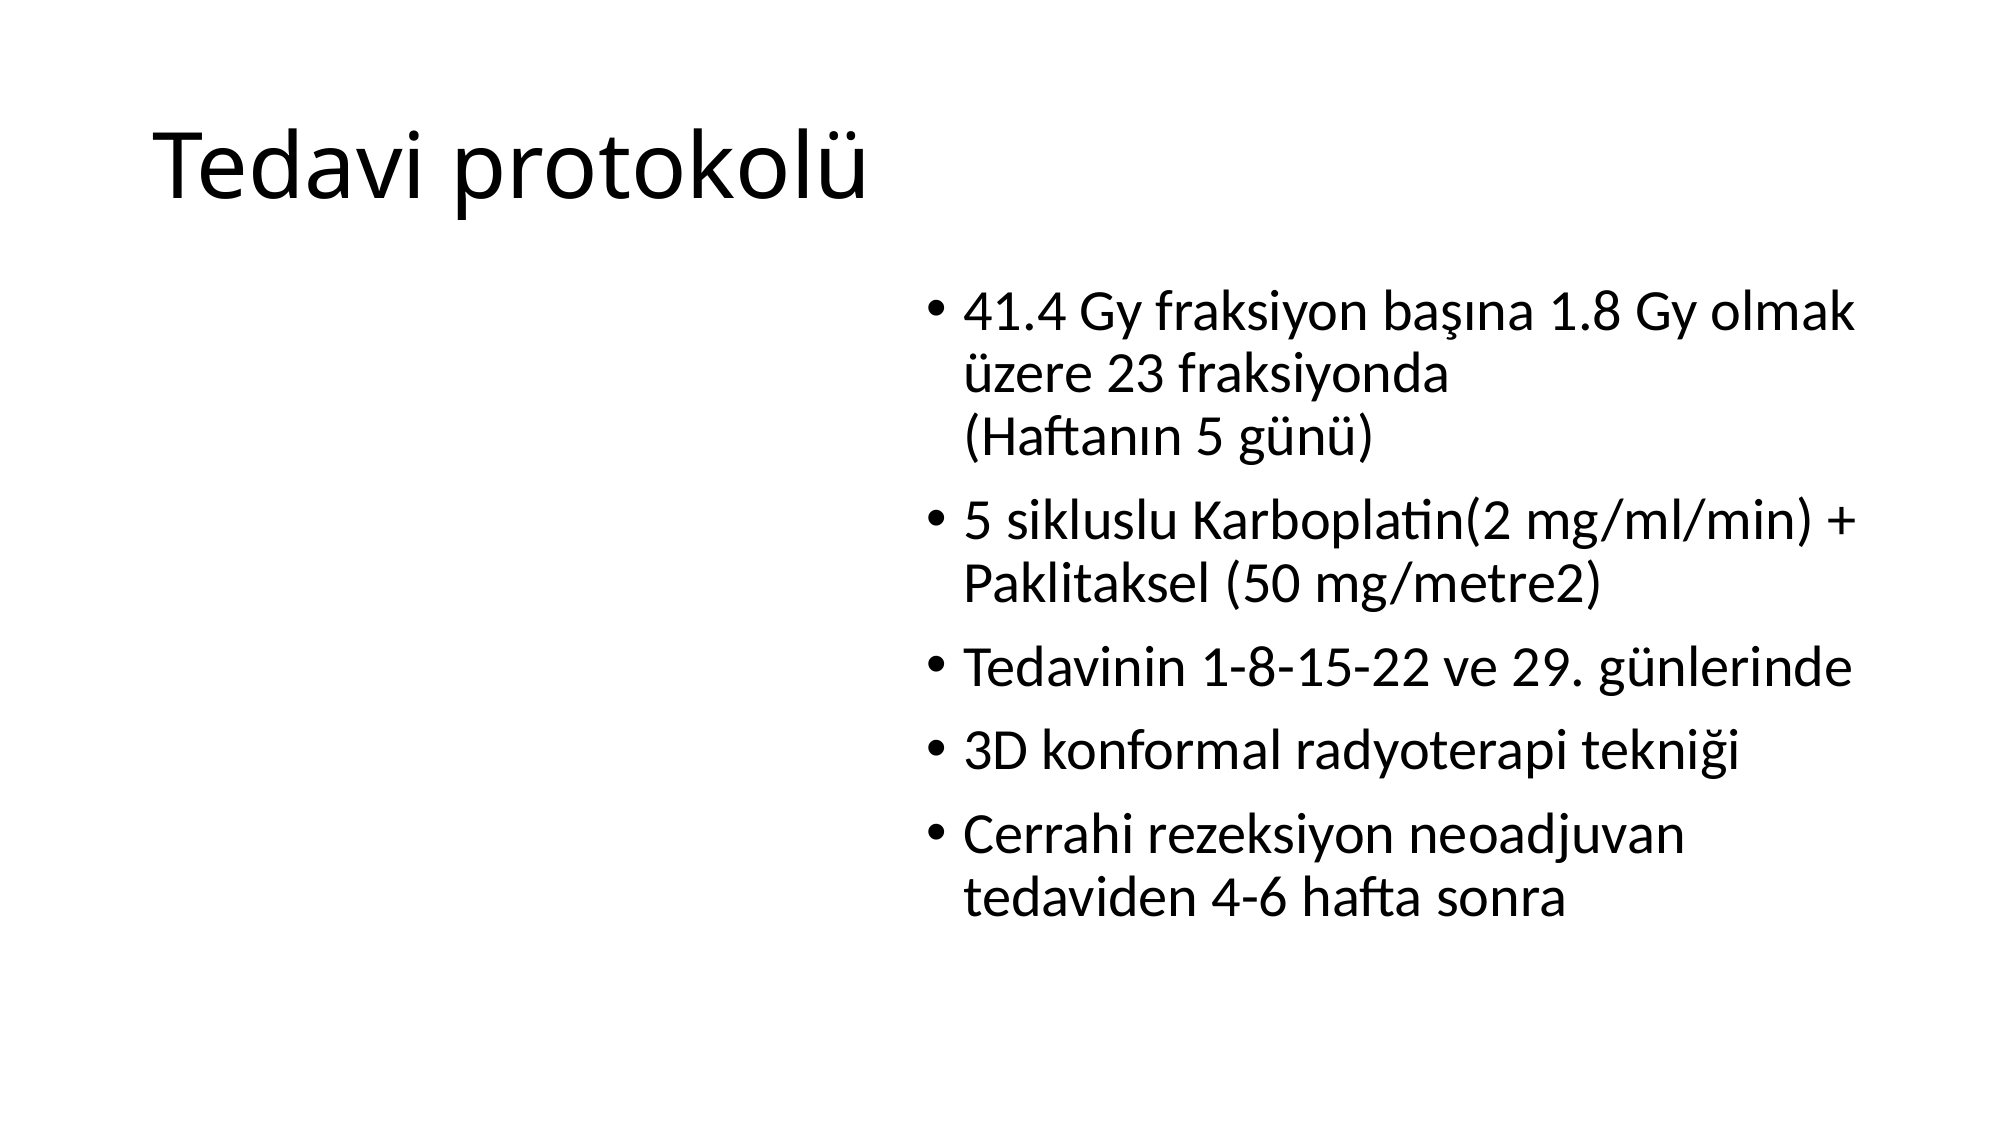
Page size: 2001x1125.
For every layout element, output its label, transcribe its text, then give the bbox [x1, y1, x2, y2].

title Tedavi protokolü [137, 59, 1863, 278]
list 41.4 Gy fraksiyon başına 1.8 Gy olmak üzere 23 fraksiyonda (Haftanın 5 günü) 5 sikluslu Karboplatin(2 mg/ml/min) + Paklitaksel (50 mg/metre2) Tedavinin 1-8-15-22 ve 29. günlerinde 3D konformal radyoterapi tekniği Cerrahi rezeksiyon neoadjuvan tedaviden 4-6 hafta sonra [911, 272, 1893, 987]
